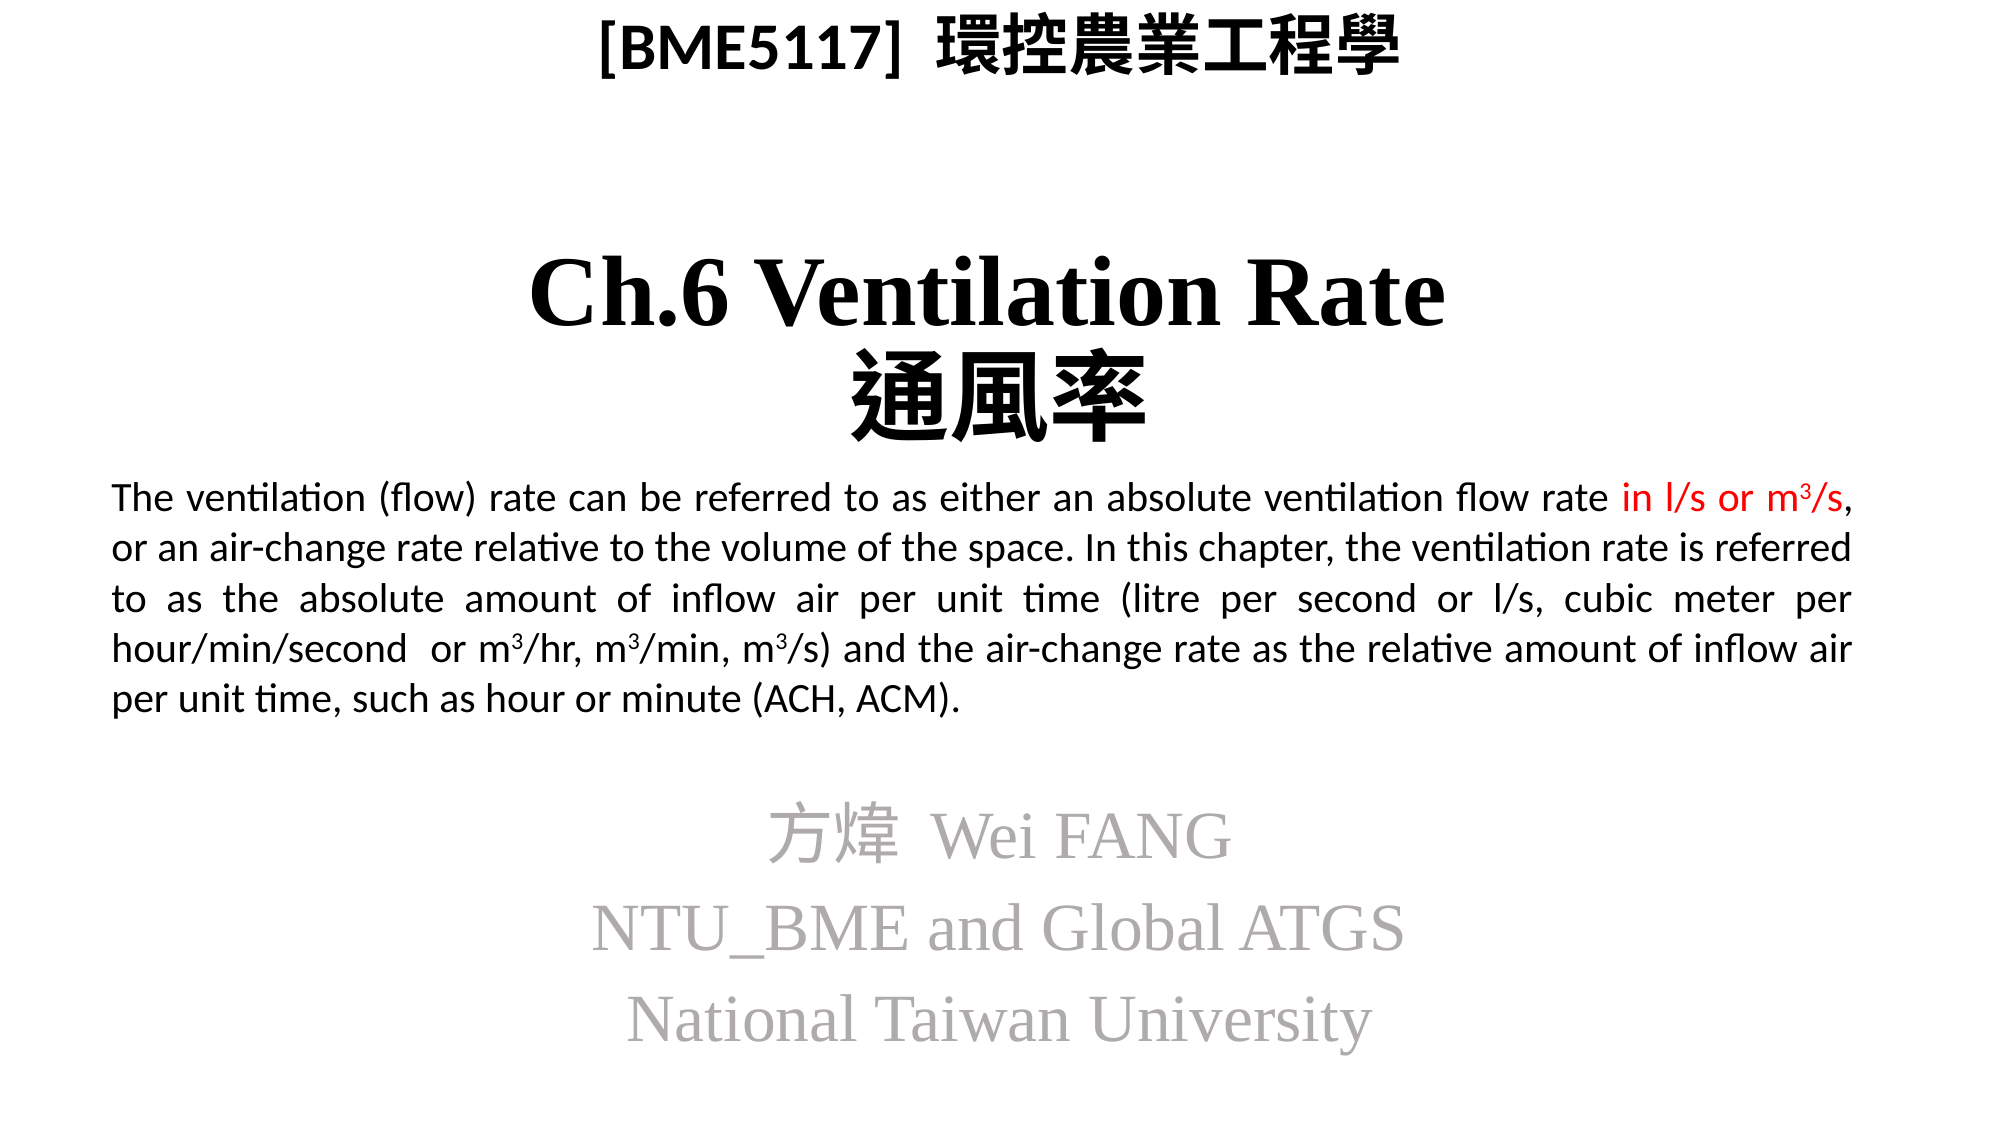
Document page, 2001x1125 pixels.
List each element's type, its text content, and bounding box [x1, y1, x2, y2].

subtitle 方煒 Wei FANG NTU_BME and Global ATGS National Taiwan University [249, 793, 1750, 1067]
title Ch.6 Ventilation Rate 通風率 [18, 223, 1982, 463]
text_box The ventilation (flow) rate can be referred to as either an absolute ventilation flow rate in l/s or m3/s, or an air-change rate relative to the volume of the space. In this chapter, the ventilation rate is referred to as the absolute amount of inflow air per unit time (litre per second or l/s, cubic meter per hour/min/second or m3/hr, m3/min, m3/s) and the air-change rate as the relative amount of inflow air per unit time, such as hour or minute (ACH, ACM). [96, 463, 1869, 728]
text_box [BME5117] 環控農業工程學 [0, 0, 2000, 91]
